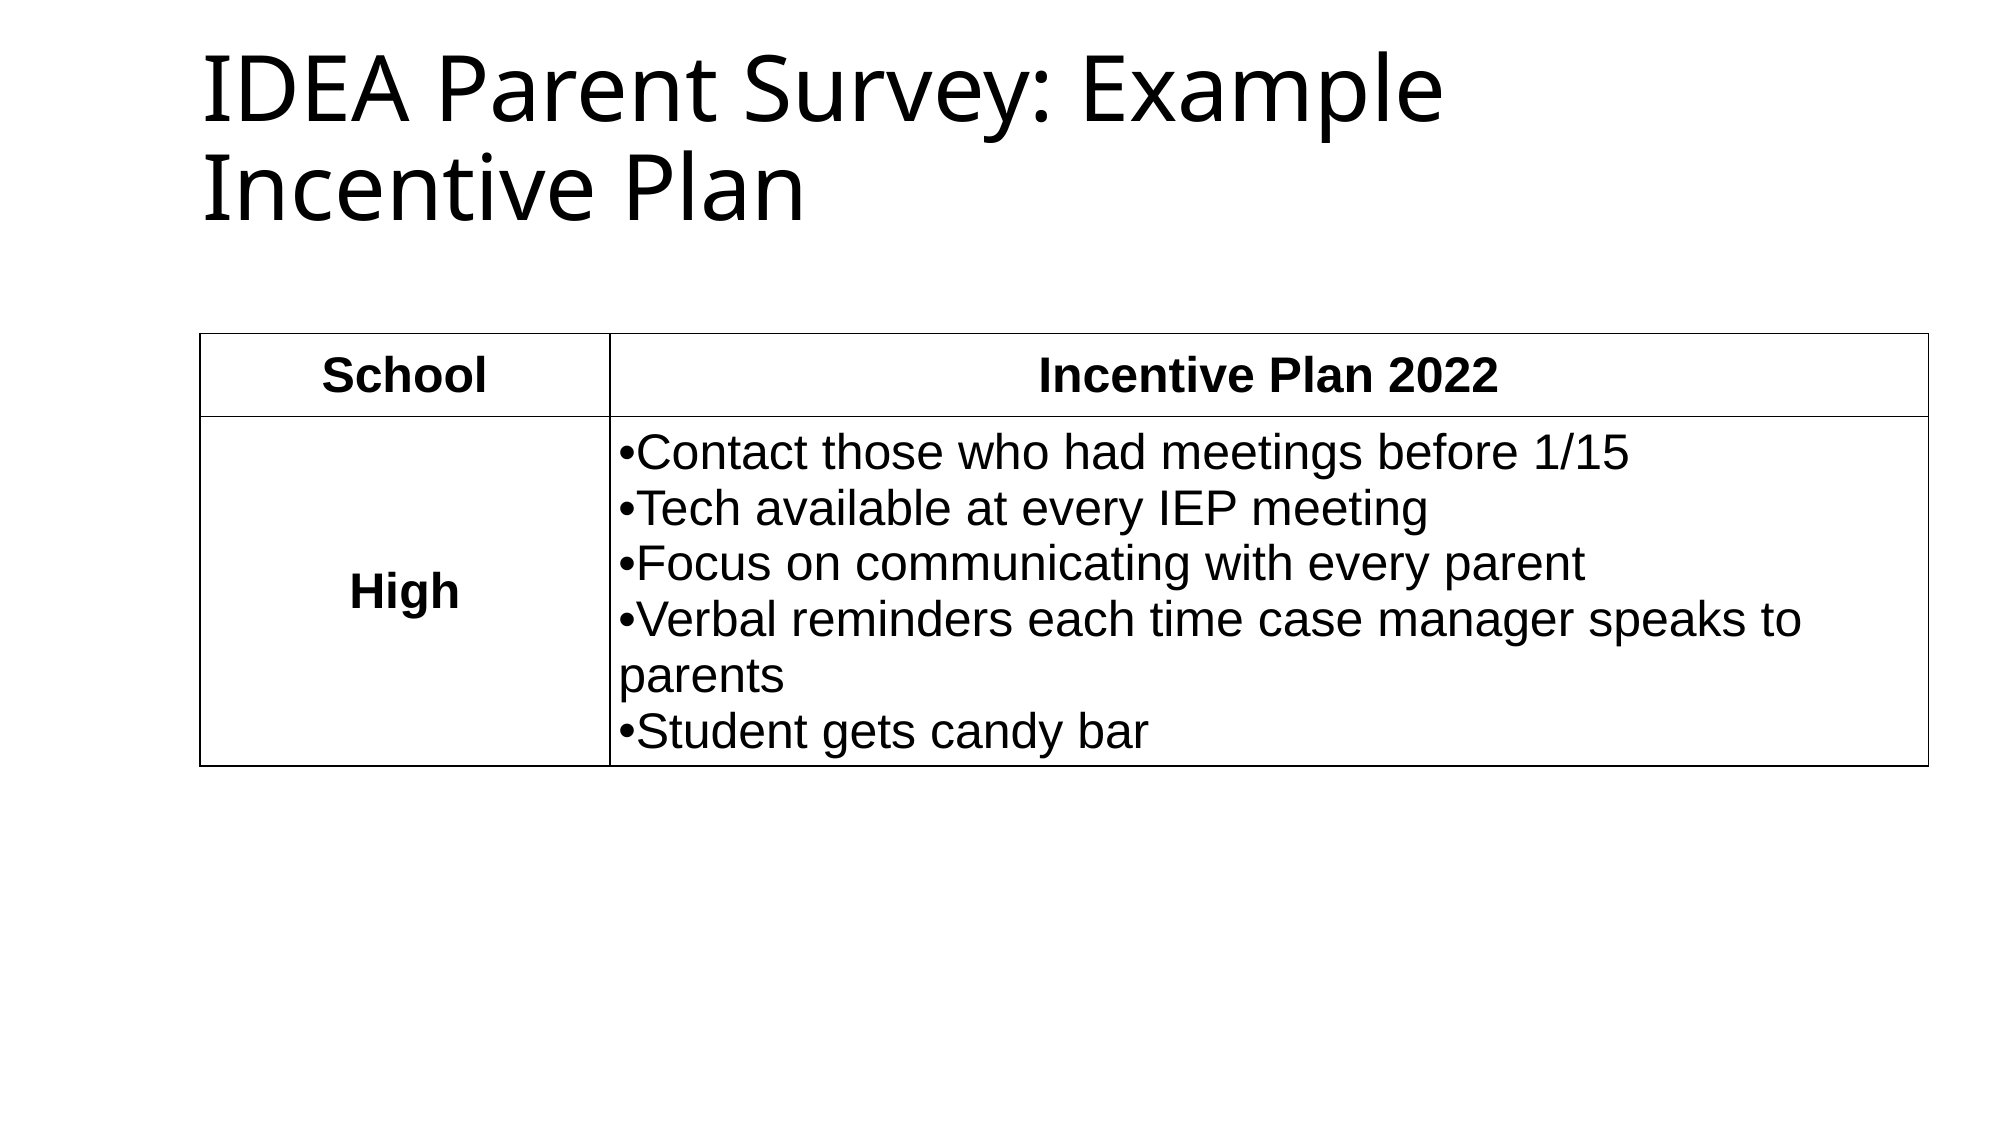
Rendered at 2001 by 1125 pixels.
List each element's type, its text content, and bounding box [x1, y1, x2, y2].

title IDEA Parent Survey: Example Incentive Plan 1 [187, 32, 1863, 250]
table_cell High [201, 417, 609, 765]
table_header School [201, 334, 609, 416]
table_header Incentive Plan 2022 [611, 334, 1928, 416]
table_cell Contact those who had meetings before 1/15 Tech available at every IEP meeting Focus on communicating with every parent Verbal reminders each time case manager speaks to parents Student gets candy bar [611, 417, 1928, 765]
